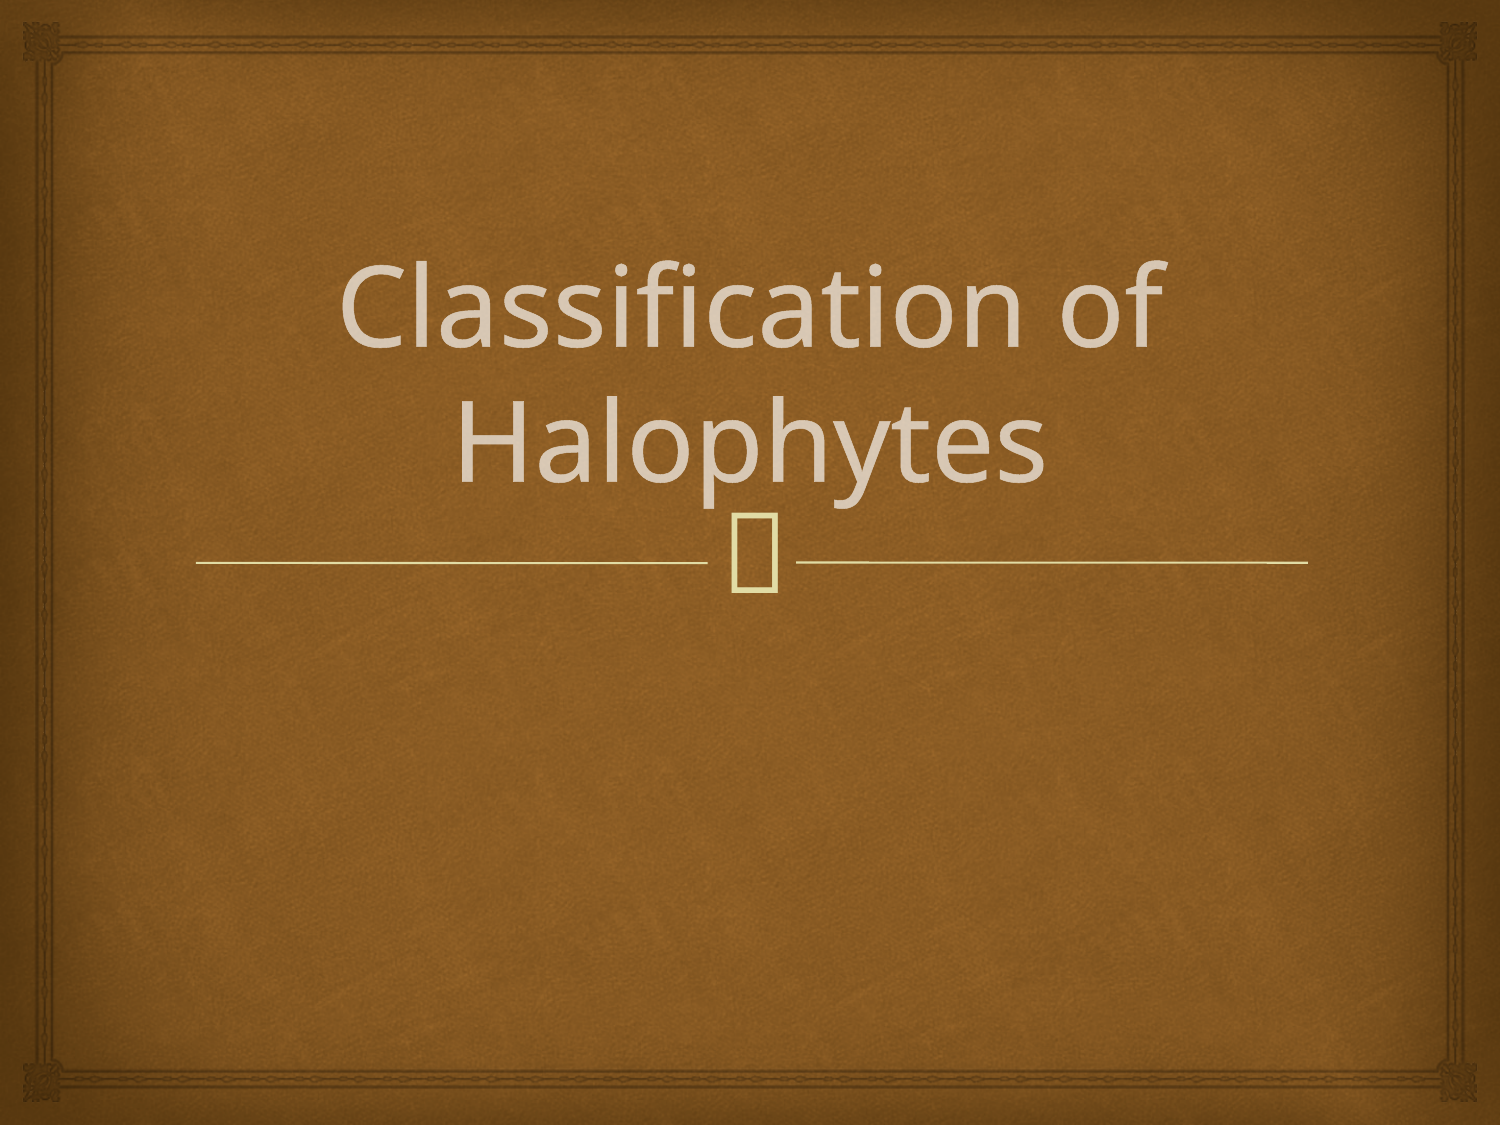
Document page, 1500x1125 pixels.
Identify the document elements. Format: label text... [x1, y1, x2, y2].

title Classification of Halophytes [194, 227, 1306, 512]
picture [0, 0, 1500, 1125]
